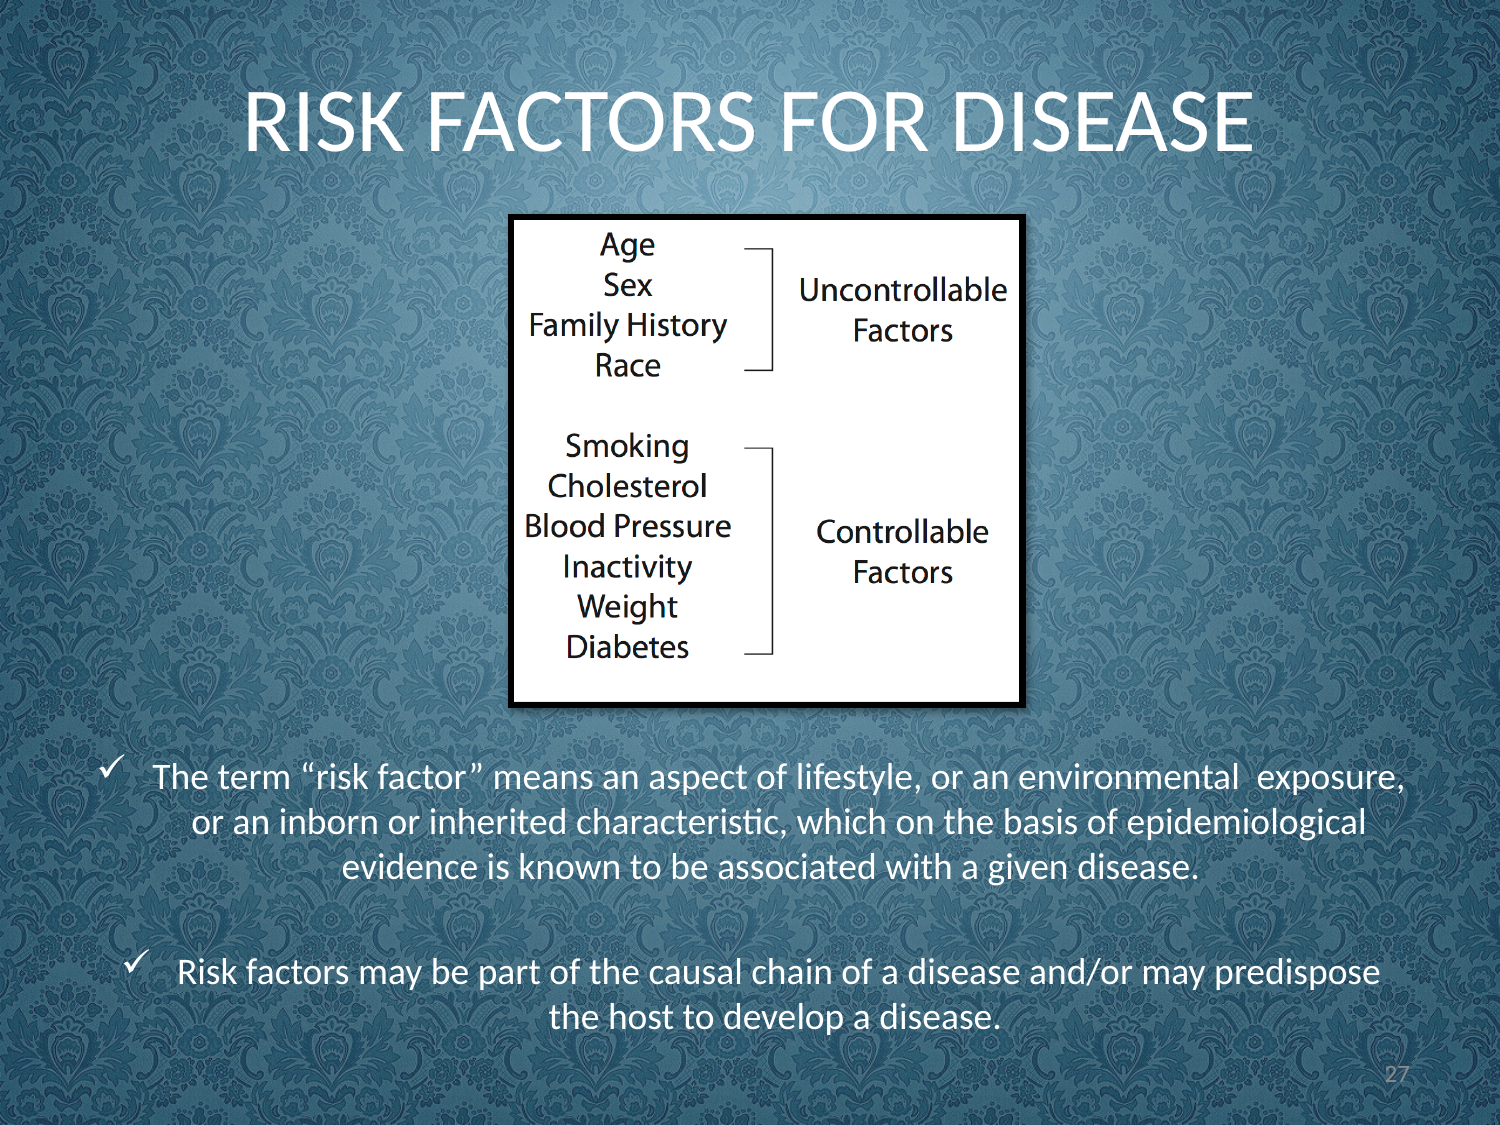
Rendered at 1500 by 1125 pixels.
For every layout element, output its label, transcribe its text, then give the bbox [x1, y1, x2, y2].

slide_number 27 [1074, 1042, 1425, 1103]
picture [513, 219, 1020, 703]
list The term “risk factor” means an aspect of lifestyle, or an environmental exposure, or an inborn or inherited characteristic, which on the basis of epidemiological evidence is known to be associated with a given disease. Risk factors may be part of the causal chain of a disease and/or may predispose the host to develop a disease. [76, 481, 1427, 1125]
title Risk factors for disease [75, 45, 1425, 185]
picture [0, 0, 1500, 1125]
